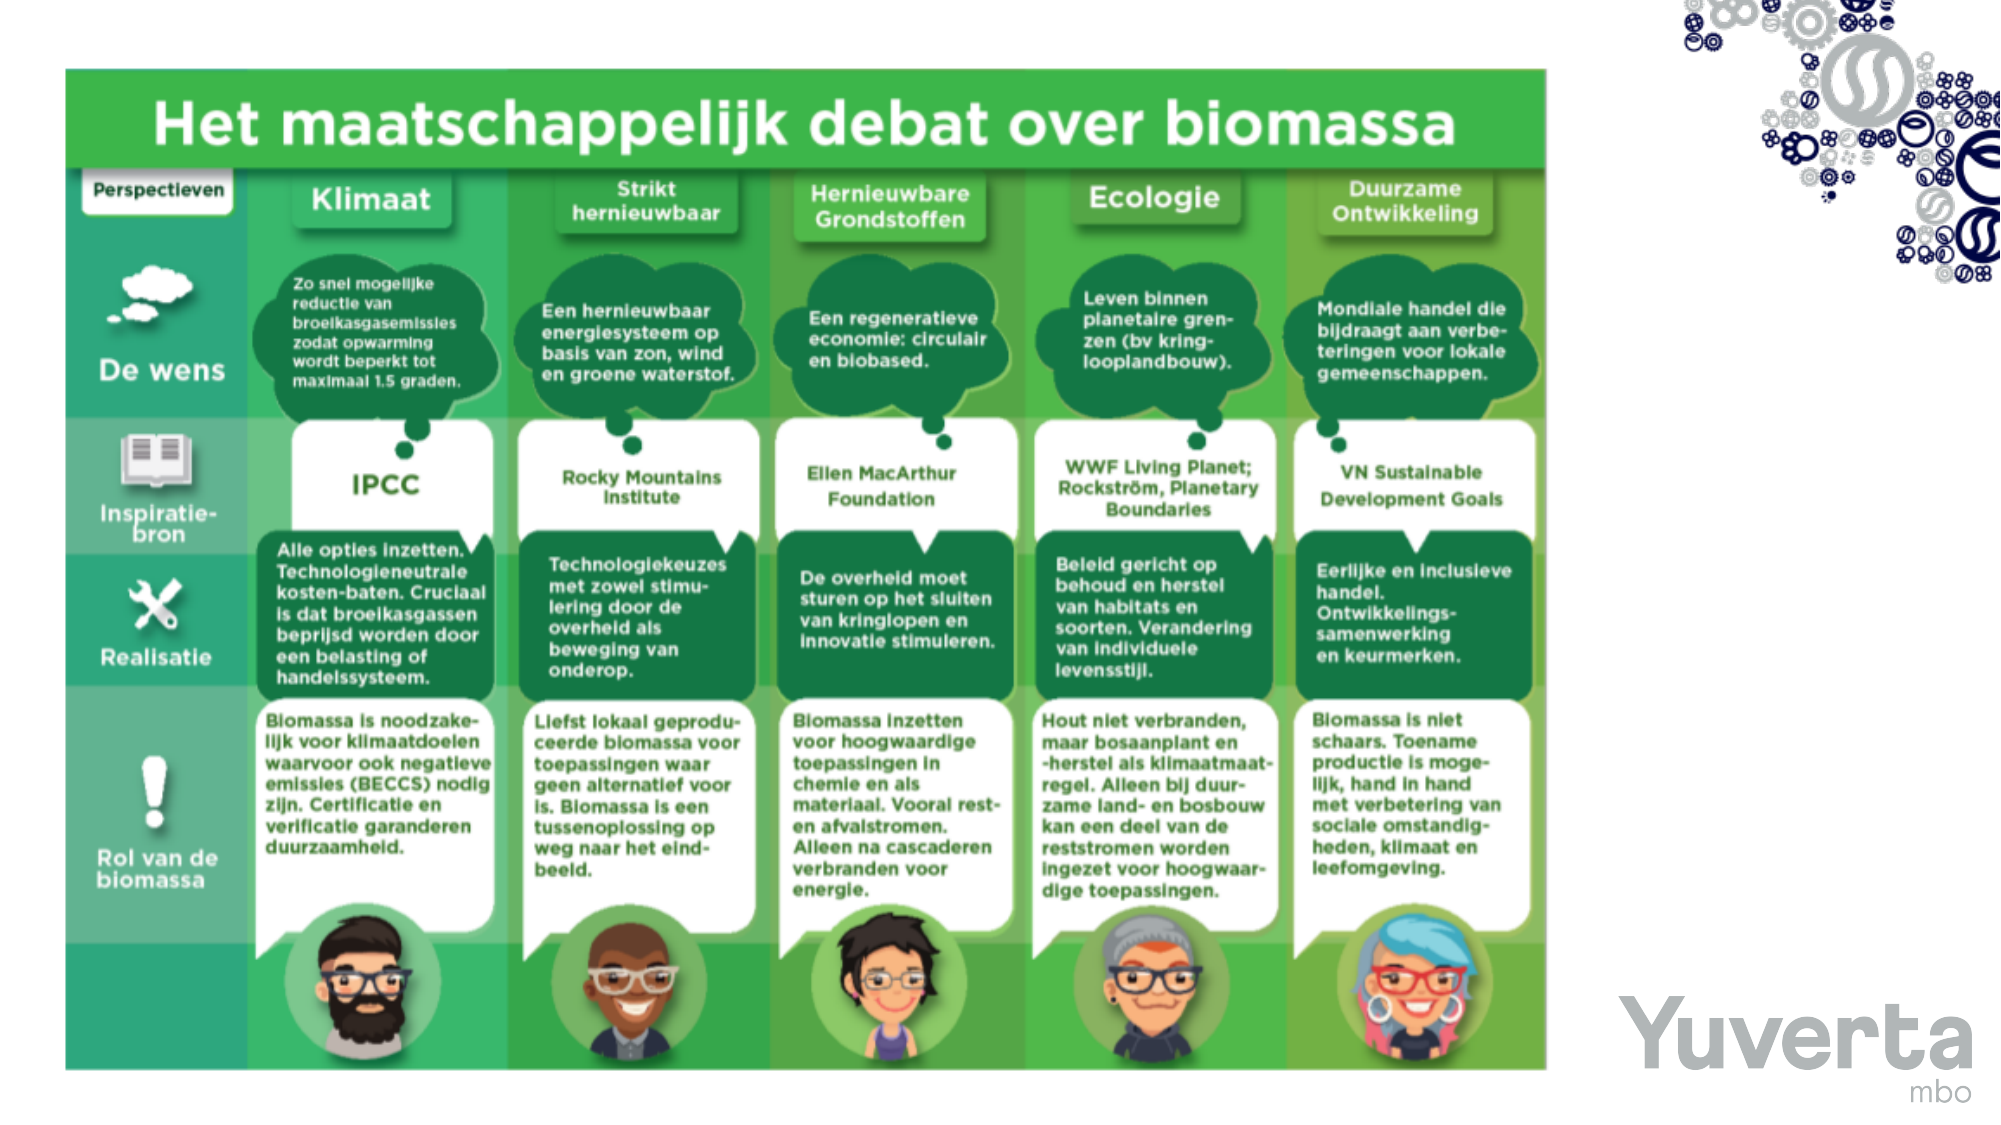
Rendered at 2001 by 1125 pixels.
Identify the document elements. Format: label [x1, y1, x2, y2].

list [52, 57, 1566, 1088]
picture [0, 0, 2000, 1125]
